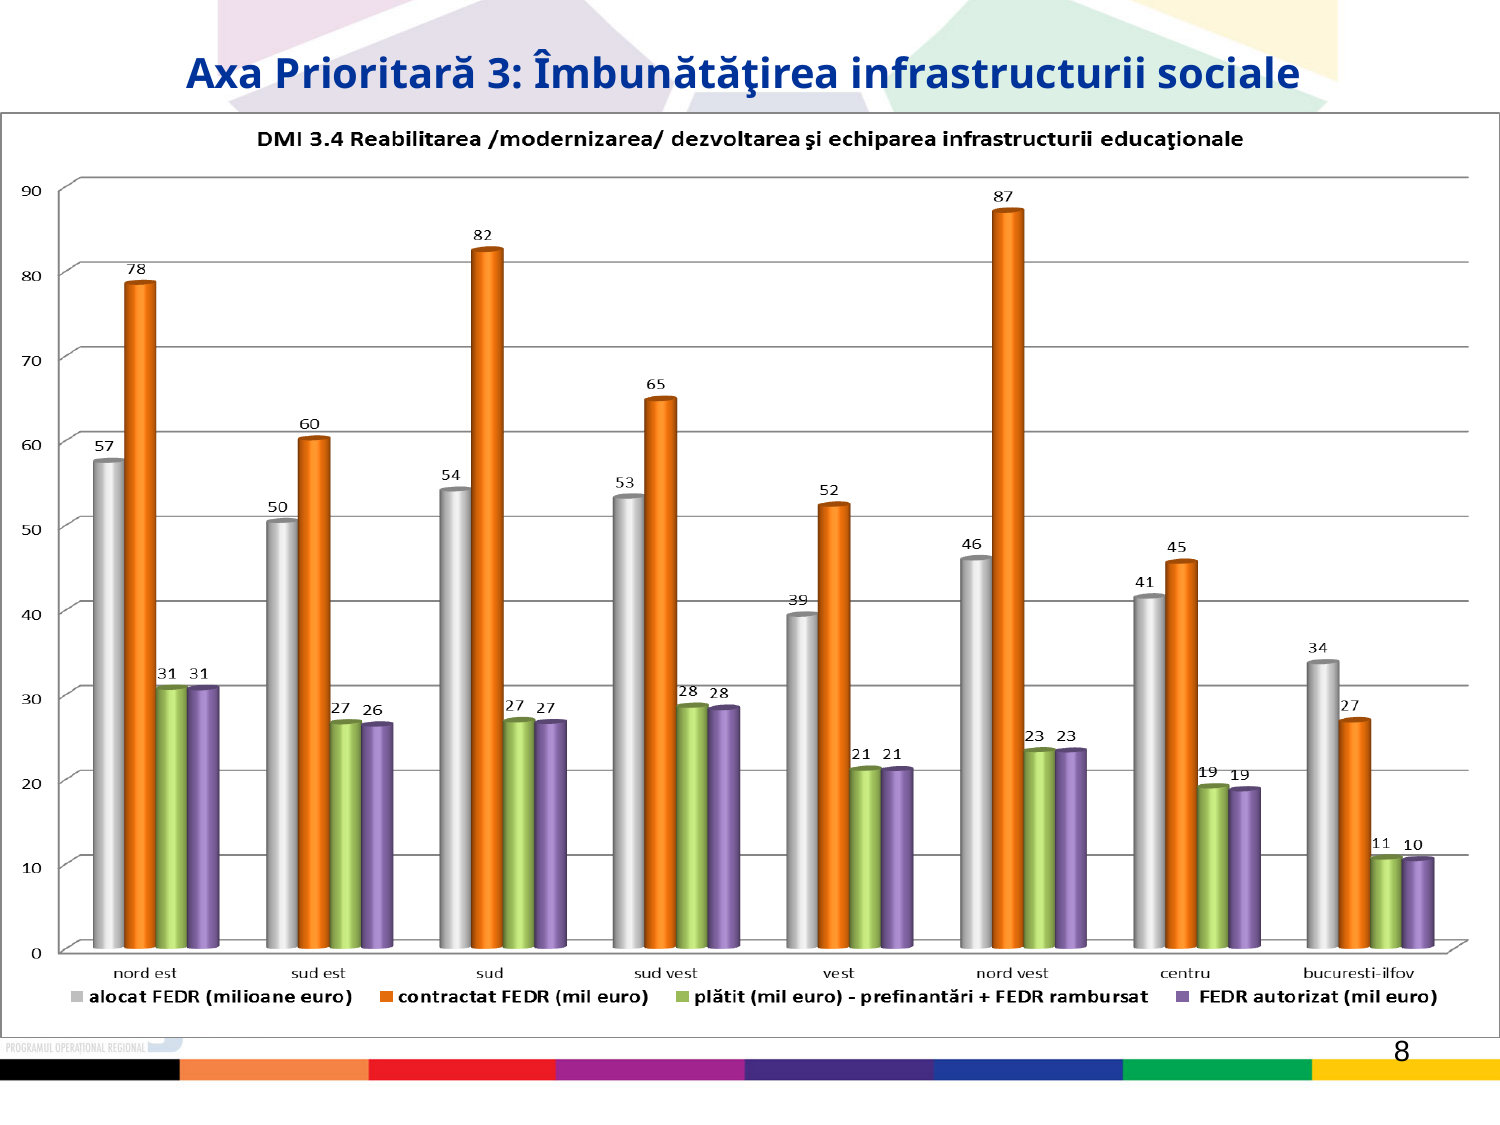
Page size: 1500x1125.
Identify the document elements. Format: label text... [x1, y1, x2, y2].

slide_number 8 [1074, 1046, 1426, 1103]
title Axa Prioritară 3: Îmbunătăţirea infrastructurii sociale [29, 31, 1459, 110]
picture [0, 0, 1500, 1125]
